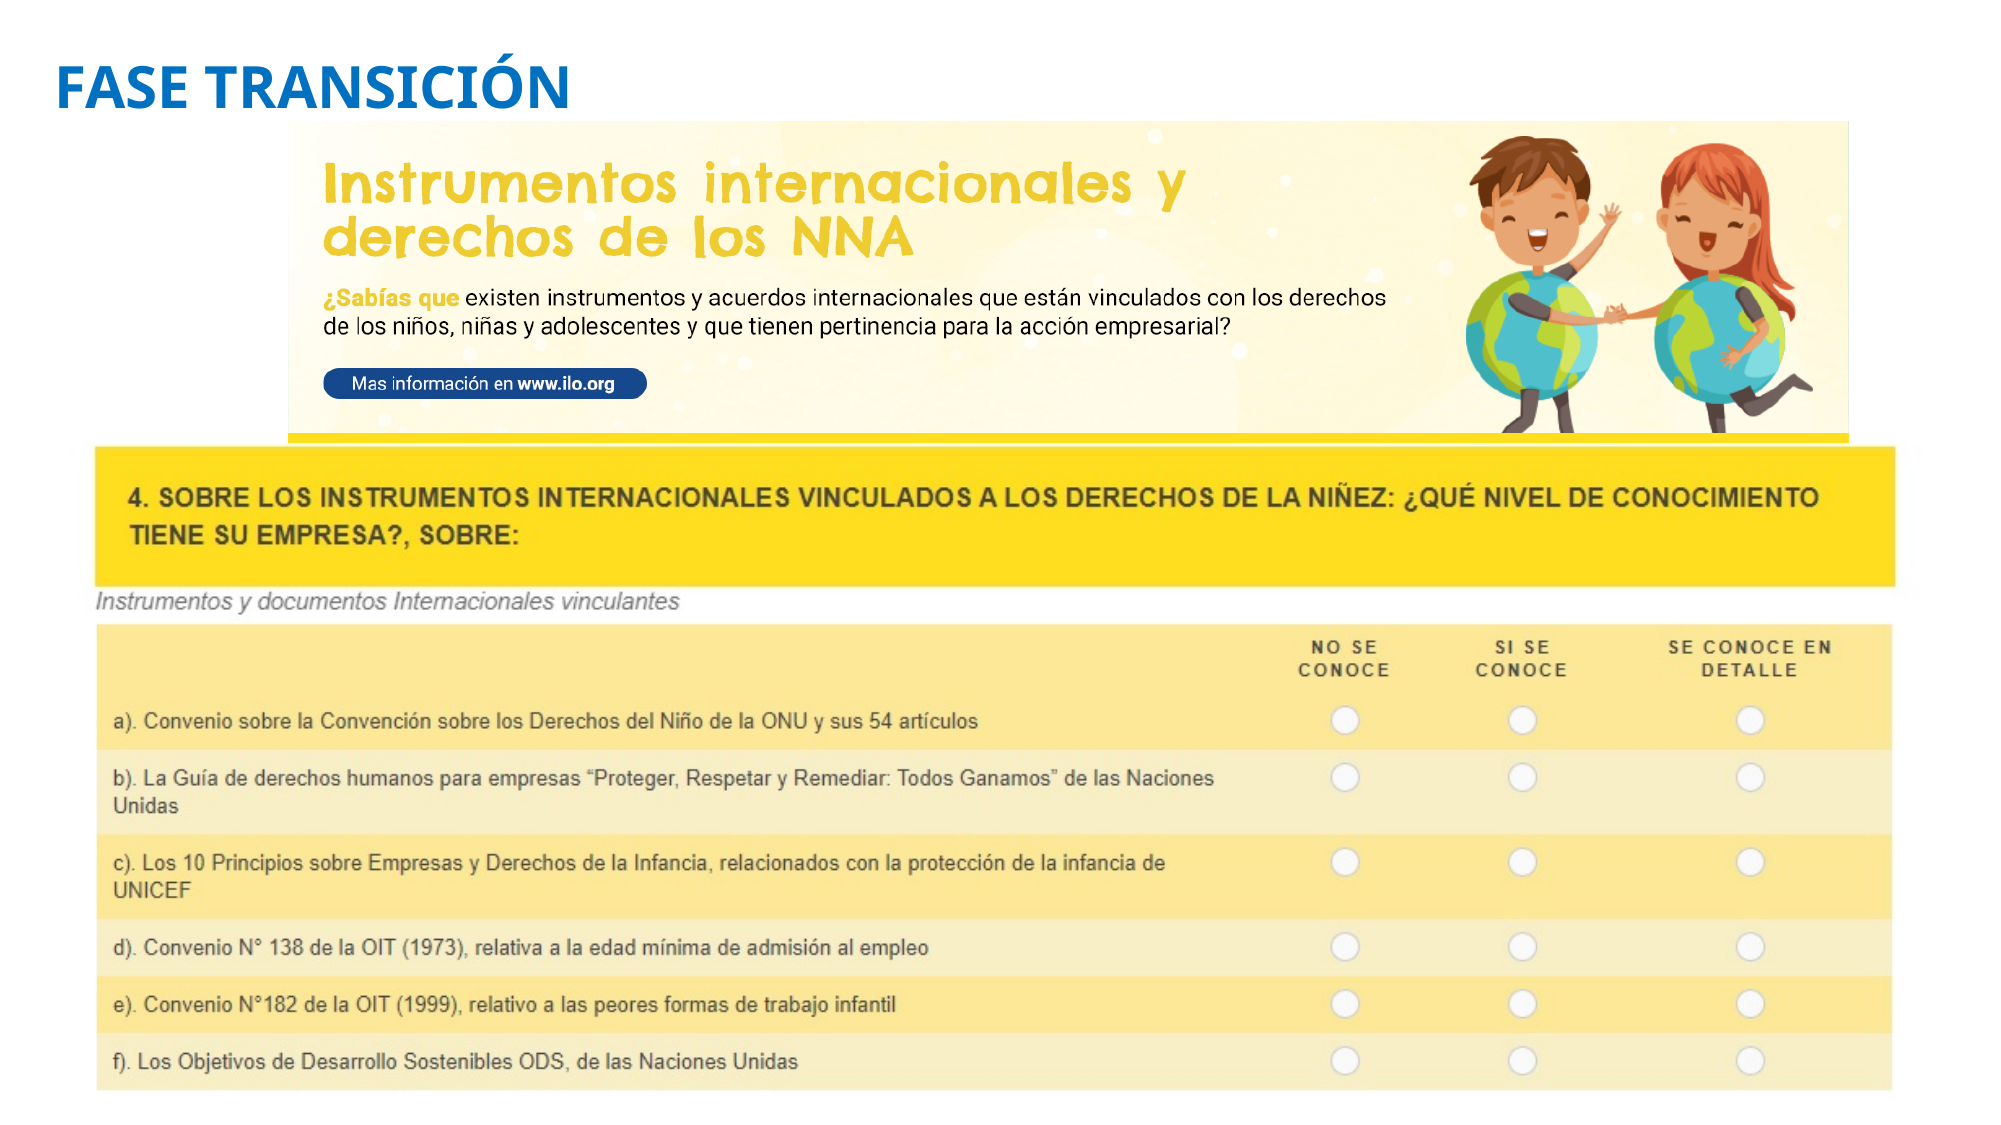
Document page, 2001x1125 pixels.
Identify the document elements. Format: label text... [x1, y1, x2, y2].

picture [45, 121, 1951, 1125]
text_box FASE TRANSICIÓN [39, 43, 588, 128]
